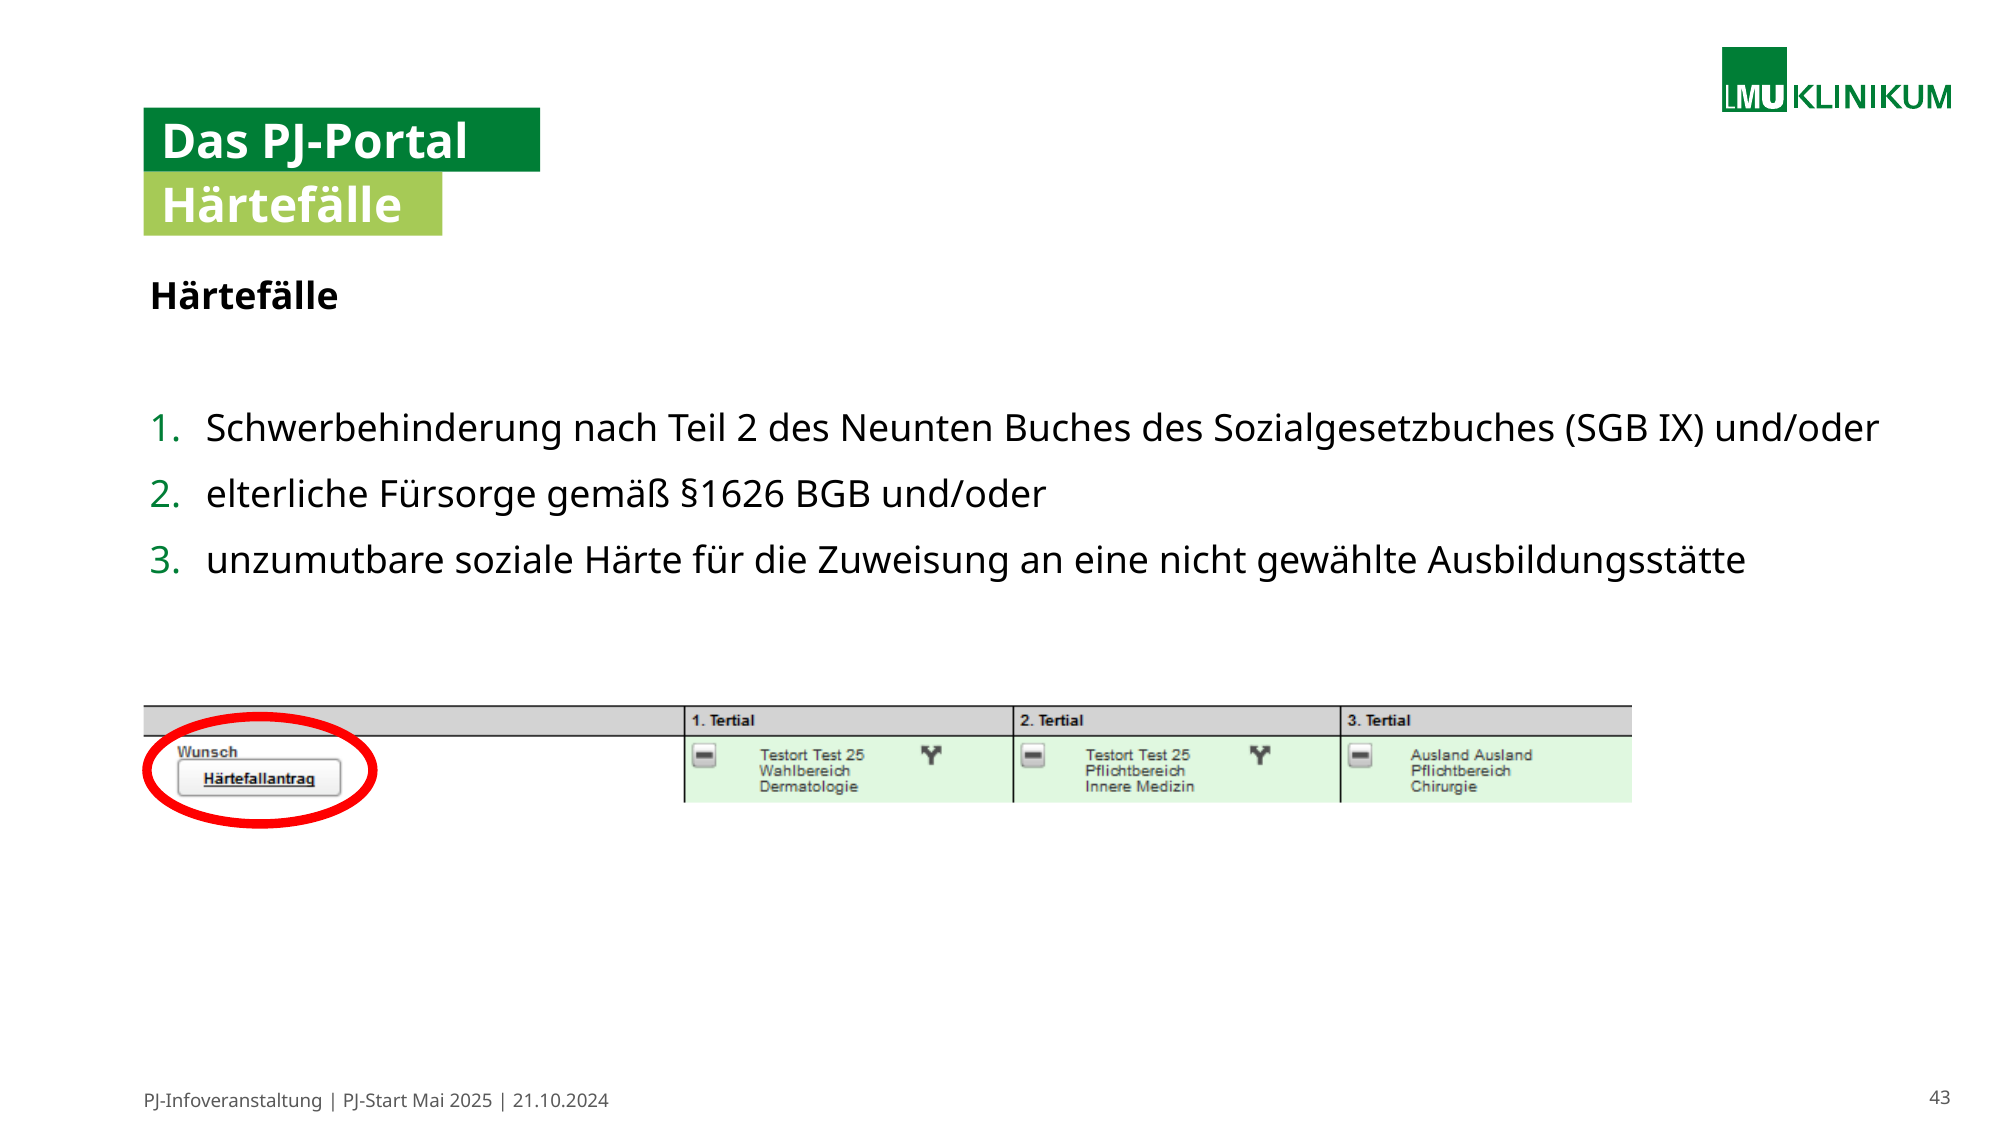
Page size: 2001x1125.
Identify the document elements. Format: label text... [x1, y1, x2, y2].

title Das PJ-Portal [143, 107, 541, 172]
list Härtefälle Schwerbehinderung nach Teil 2 des Neunten Buches des Sozialgesetzbuches (SGB IX) und/oder elterliche Fürsorge gemäß §1626 BGB und/oder unzumutbare soziale Härte für die Zuweisung an eine nicht gewählte Ausbildungsstätte [149, 267, 1916, 1041]
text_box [143, 704, 1632, 846]
list Härtefälle [143, 171, 443, 236]
slide_number 43 [1791, 1082, 1951, 1112]
footer PJ-Infoveranstaltung | PJ-Start Mai 2025 | 21.10.2024 [143, 1082, 1723, 1112]
